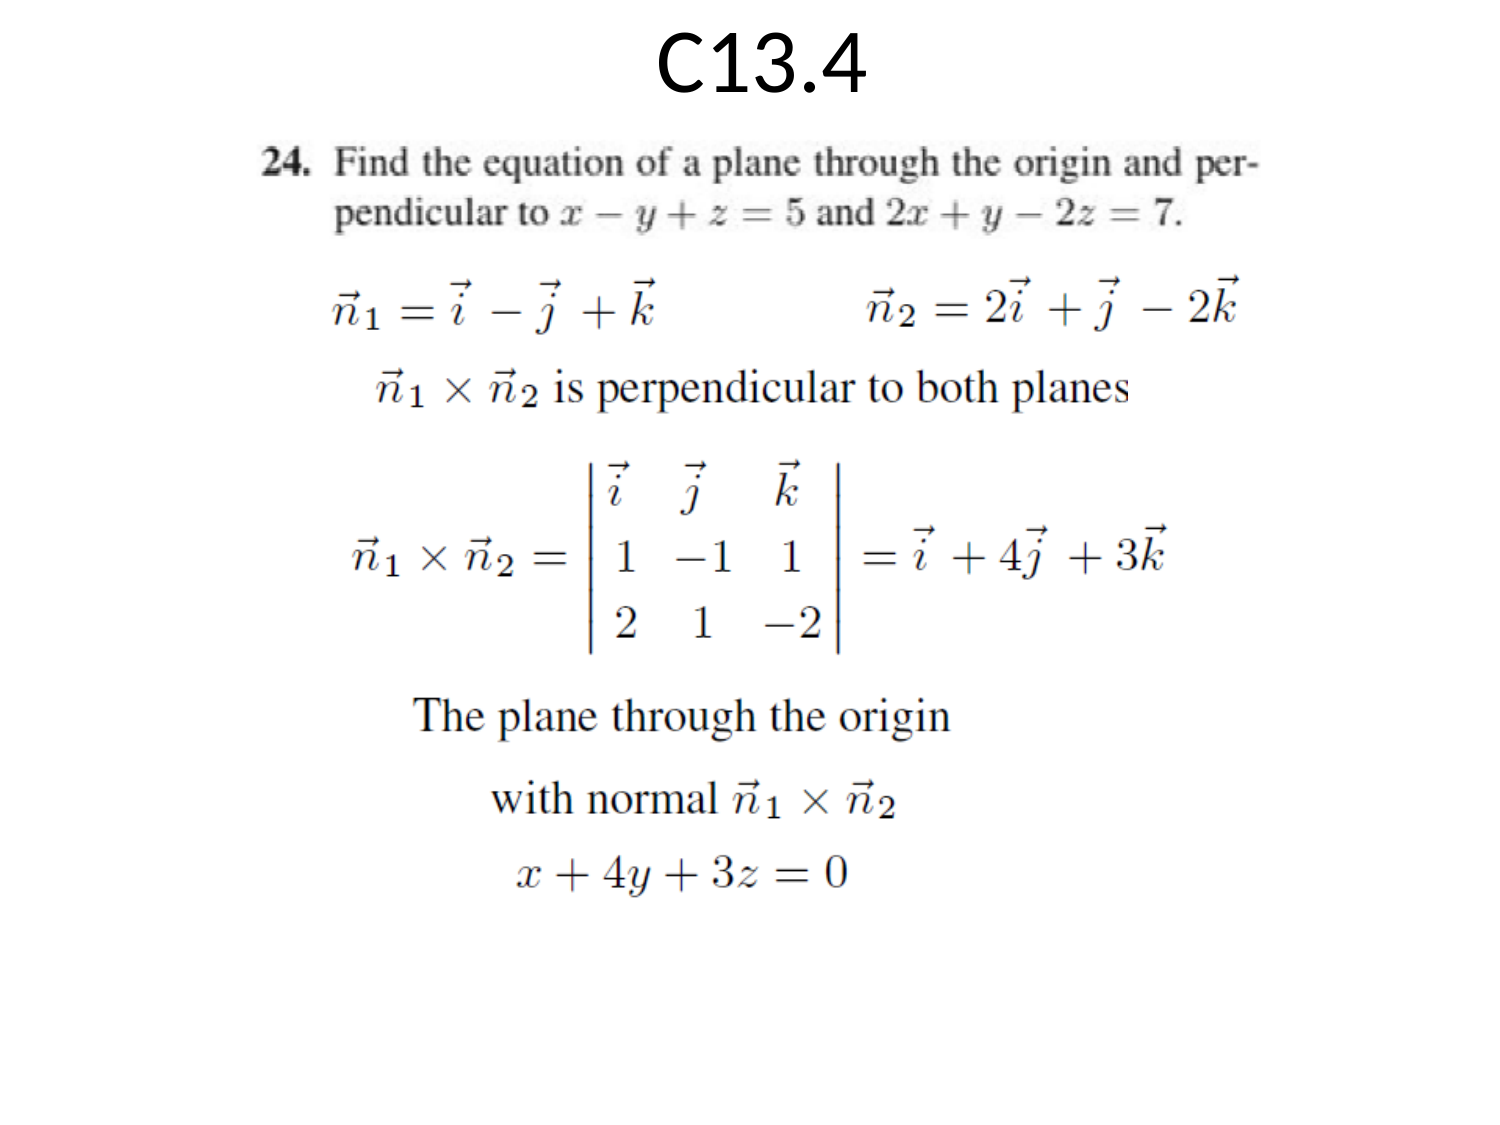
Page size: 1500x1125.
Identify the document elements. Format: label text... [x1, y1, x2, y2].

picture [249, 137, 1265, 240]
picture [406, 687, 953, 752]
picture [487, 774, 902, 826]
picture [372, 358, 1128, 417]
picture [332, 451, 1168, 674]
picture [849, 271, 1251, 335]
picture [509, 849, 851, 904]
title C13.4 [87, 0, 1438, 150]
picture [324, 274, 674, 338]
